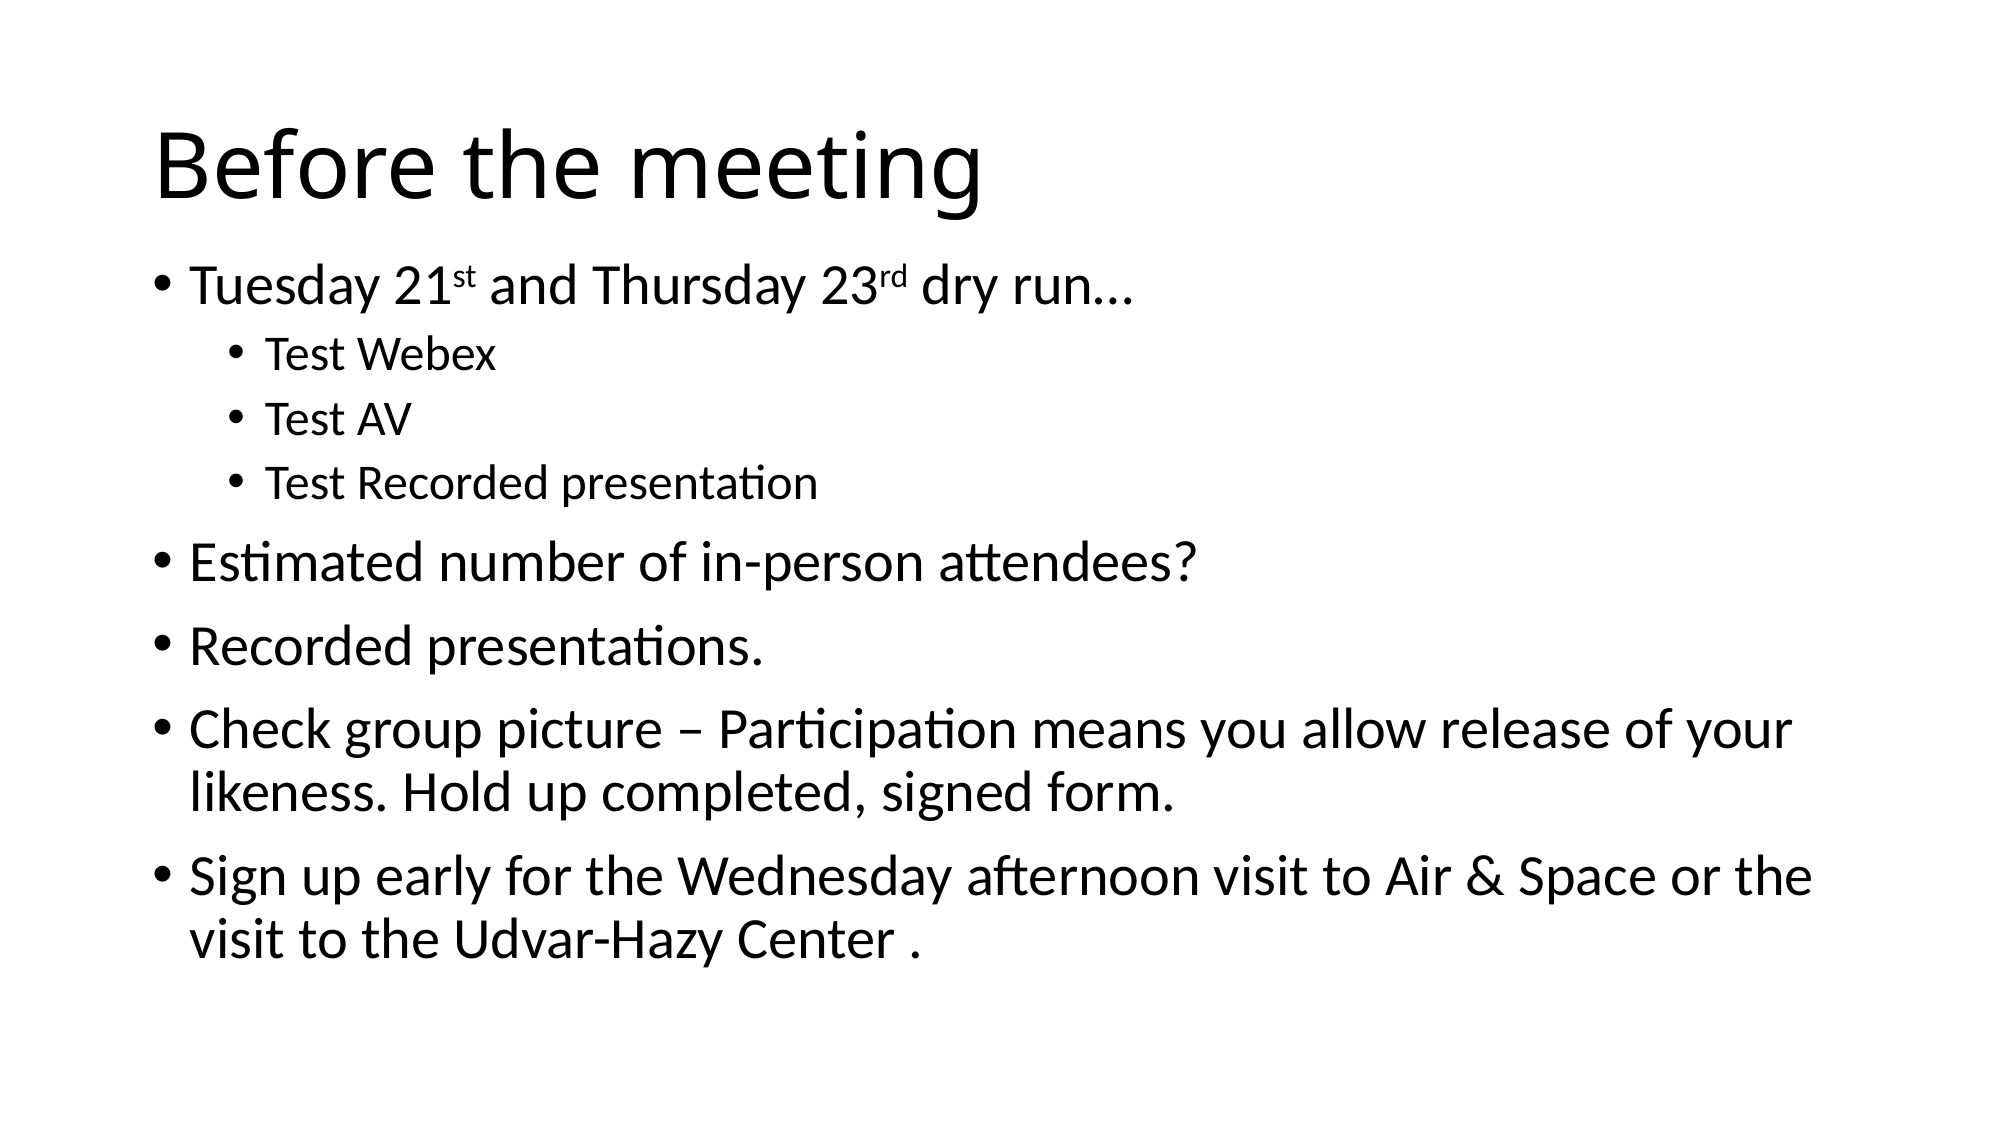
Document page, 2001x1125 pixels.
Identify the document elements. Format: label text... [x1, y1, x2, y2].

title Before the meeting [137, 59, 1863, 246]
list Tuesday 21st and Thursday 23rd dry run… Test Webex Test AV Test Recorded presentation Estimated number of in-person attendees? Recorded presentations. Check group picture – Participation means you allow release of your likeness. Hold up completed, signed form. Sign up early for the Wednesday afternoon visit to Air & Space or the visit to the Udvar-Hazy Center . [137, 246, 1863, 1014]
